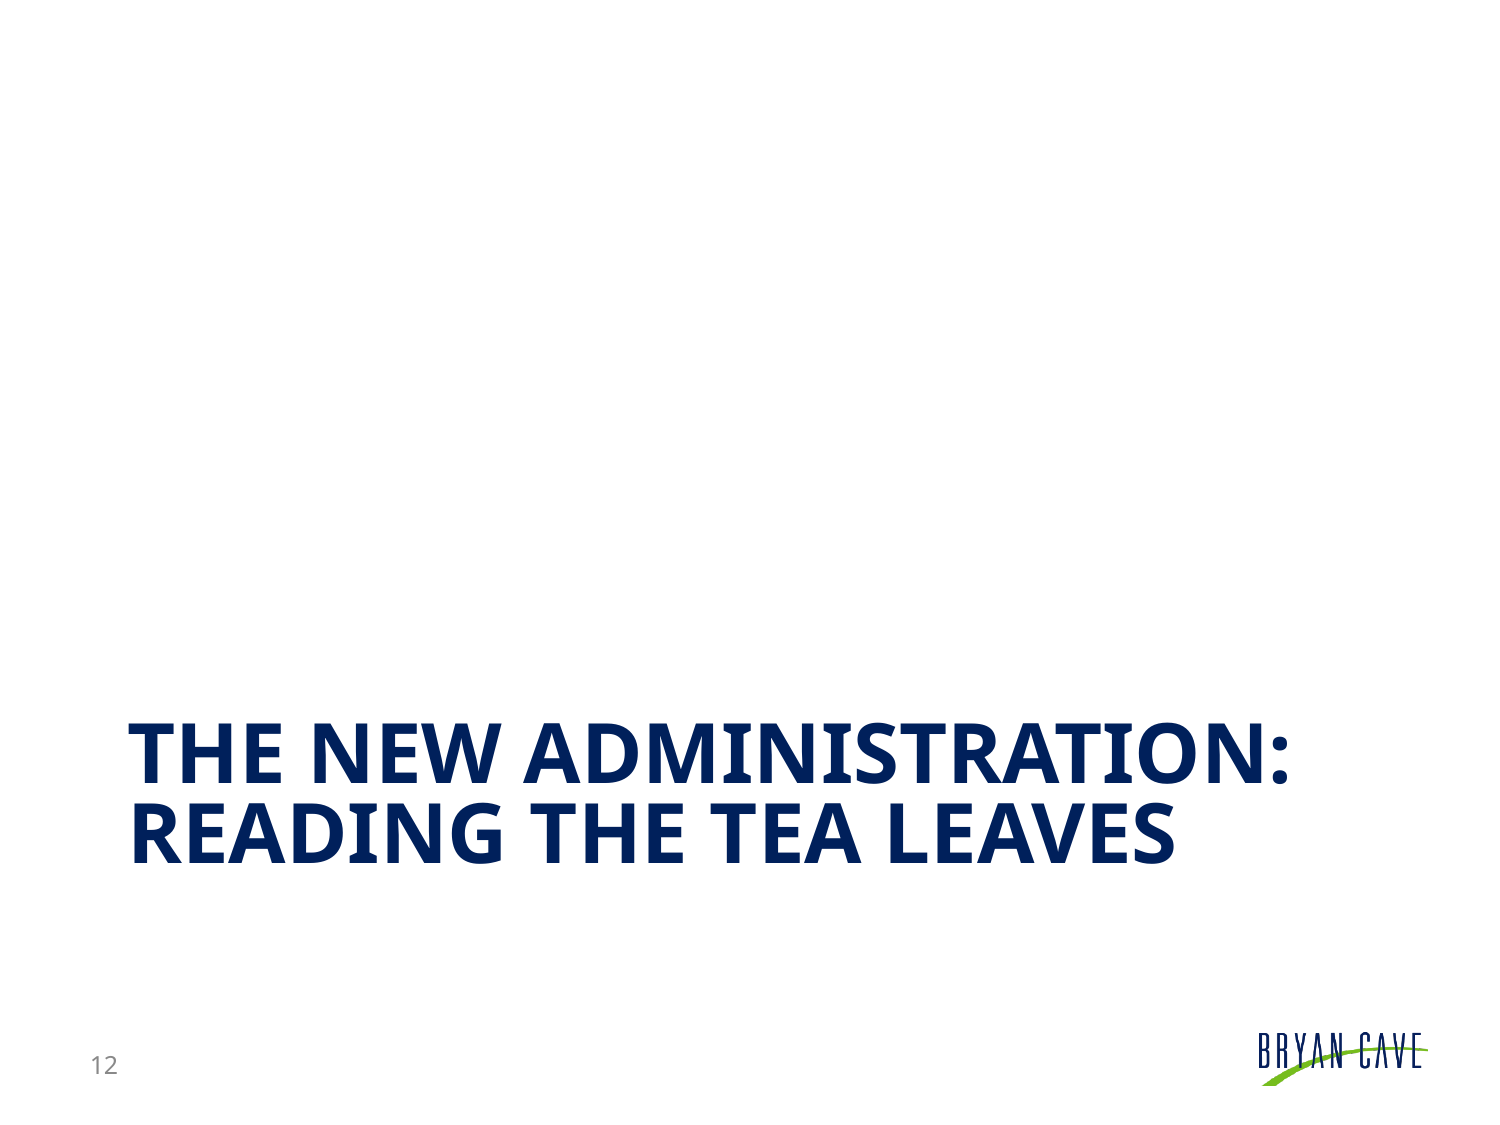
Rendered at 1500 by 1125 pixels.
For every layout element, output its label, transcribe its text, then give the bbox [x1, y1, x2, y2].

picture [1259, 1032, 1428, 1086]
title The New Administration: Reading the Tea Leaves [112, 712, 1388, 936]
